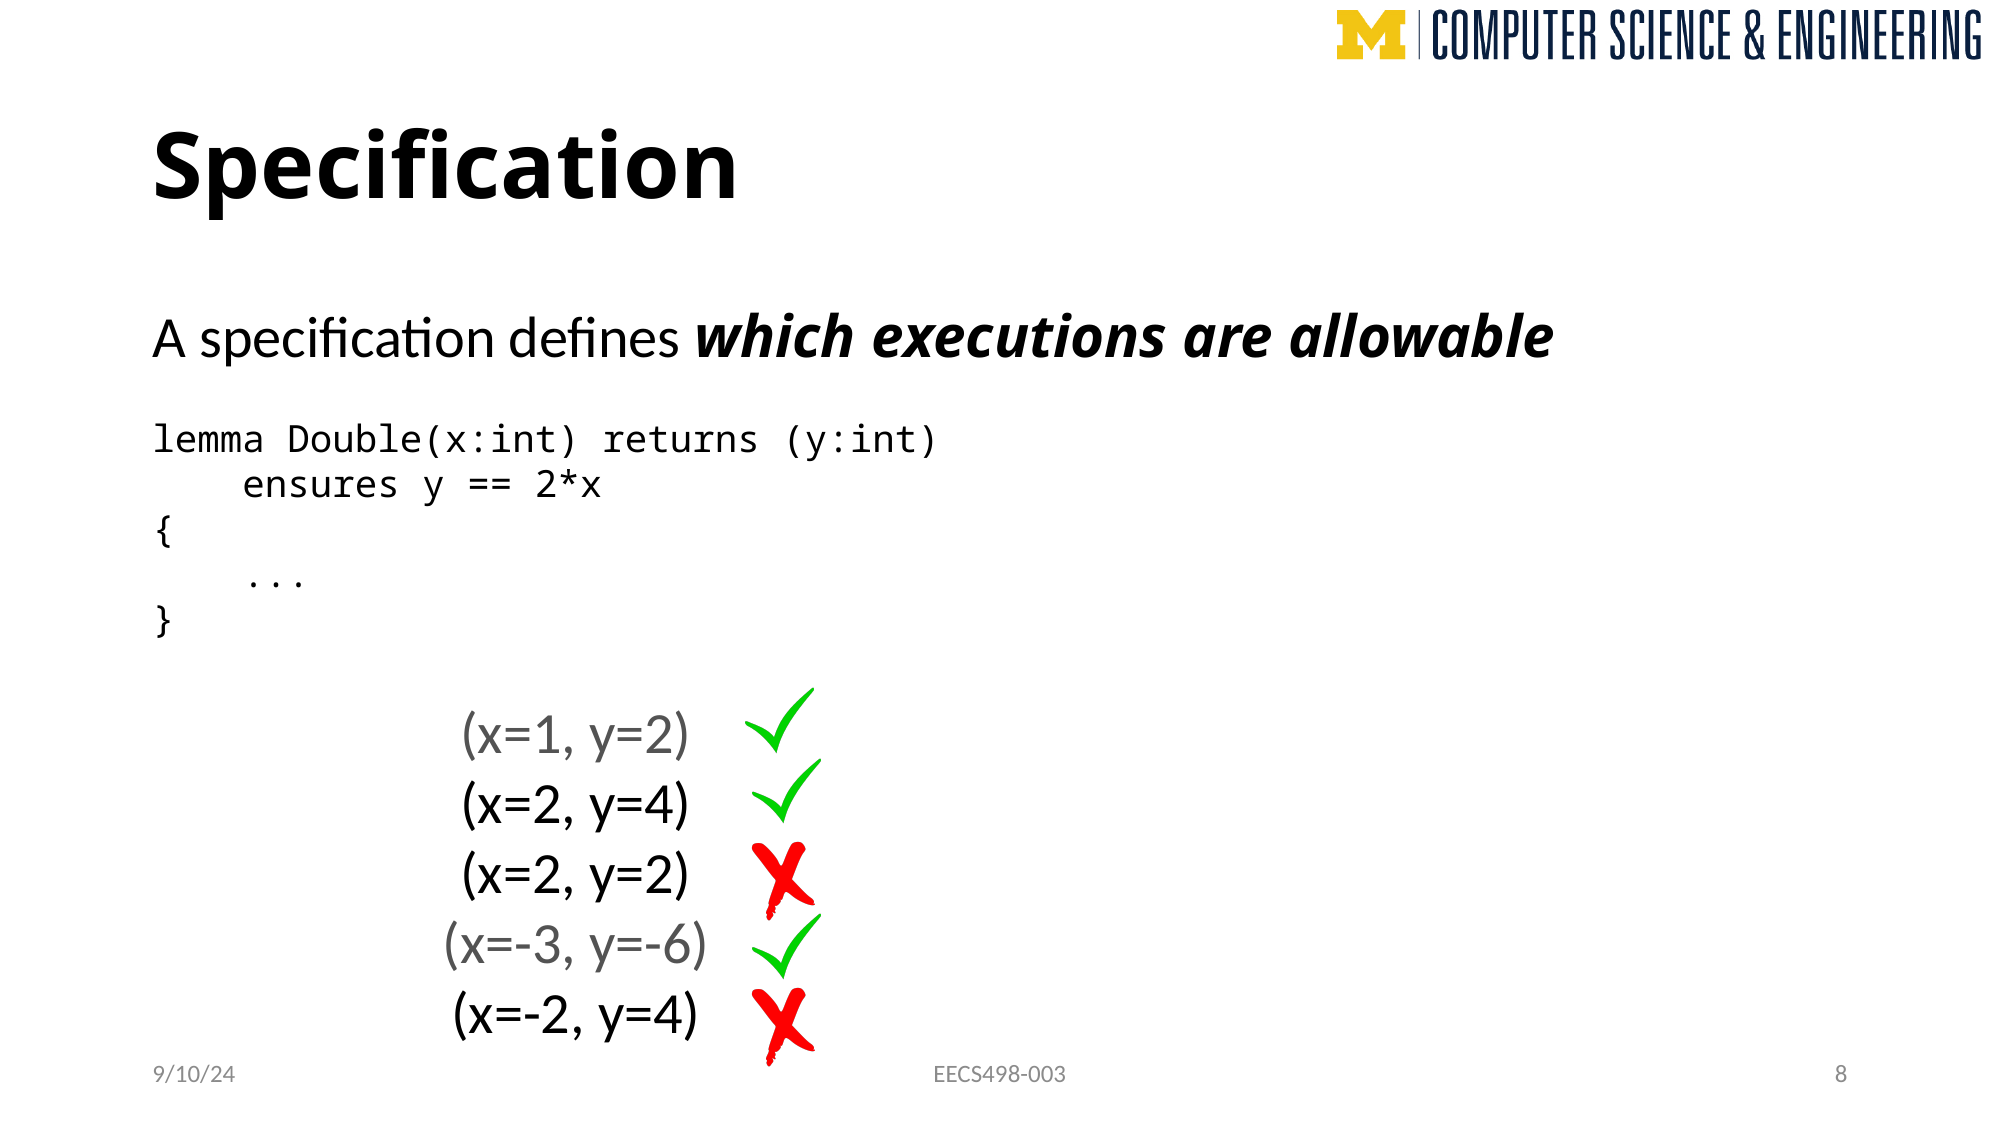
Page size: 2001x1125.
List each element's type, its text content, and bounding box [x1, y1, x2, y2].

footer EECS498-003 [662, 1042, 1338, 1103]
title Specification [137, 59, 1863, 278]
list A specification defines which executions are allowable lemma Double(x:int) returns (y:int) ensures y == 2*x { ... } [137, 299, 1863, 1014]
picture [730, 830, 830, 1076]
text_box (x=1, y=2) (x=2, y=4) (x=2, y=2) (x=-3, y=-6) (x=-2, y=4) [331, 689, 821, 1051]
picture [745, 686, 814, 755]
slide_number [137, 1042, 588, 1103]
picture [752, 757, 821, 825]
slide_number 8 [1412, 1042, 1863, 1103]
picture [1337, 9, 1981, 60]
